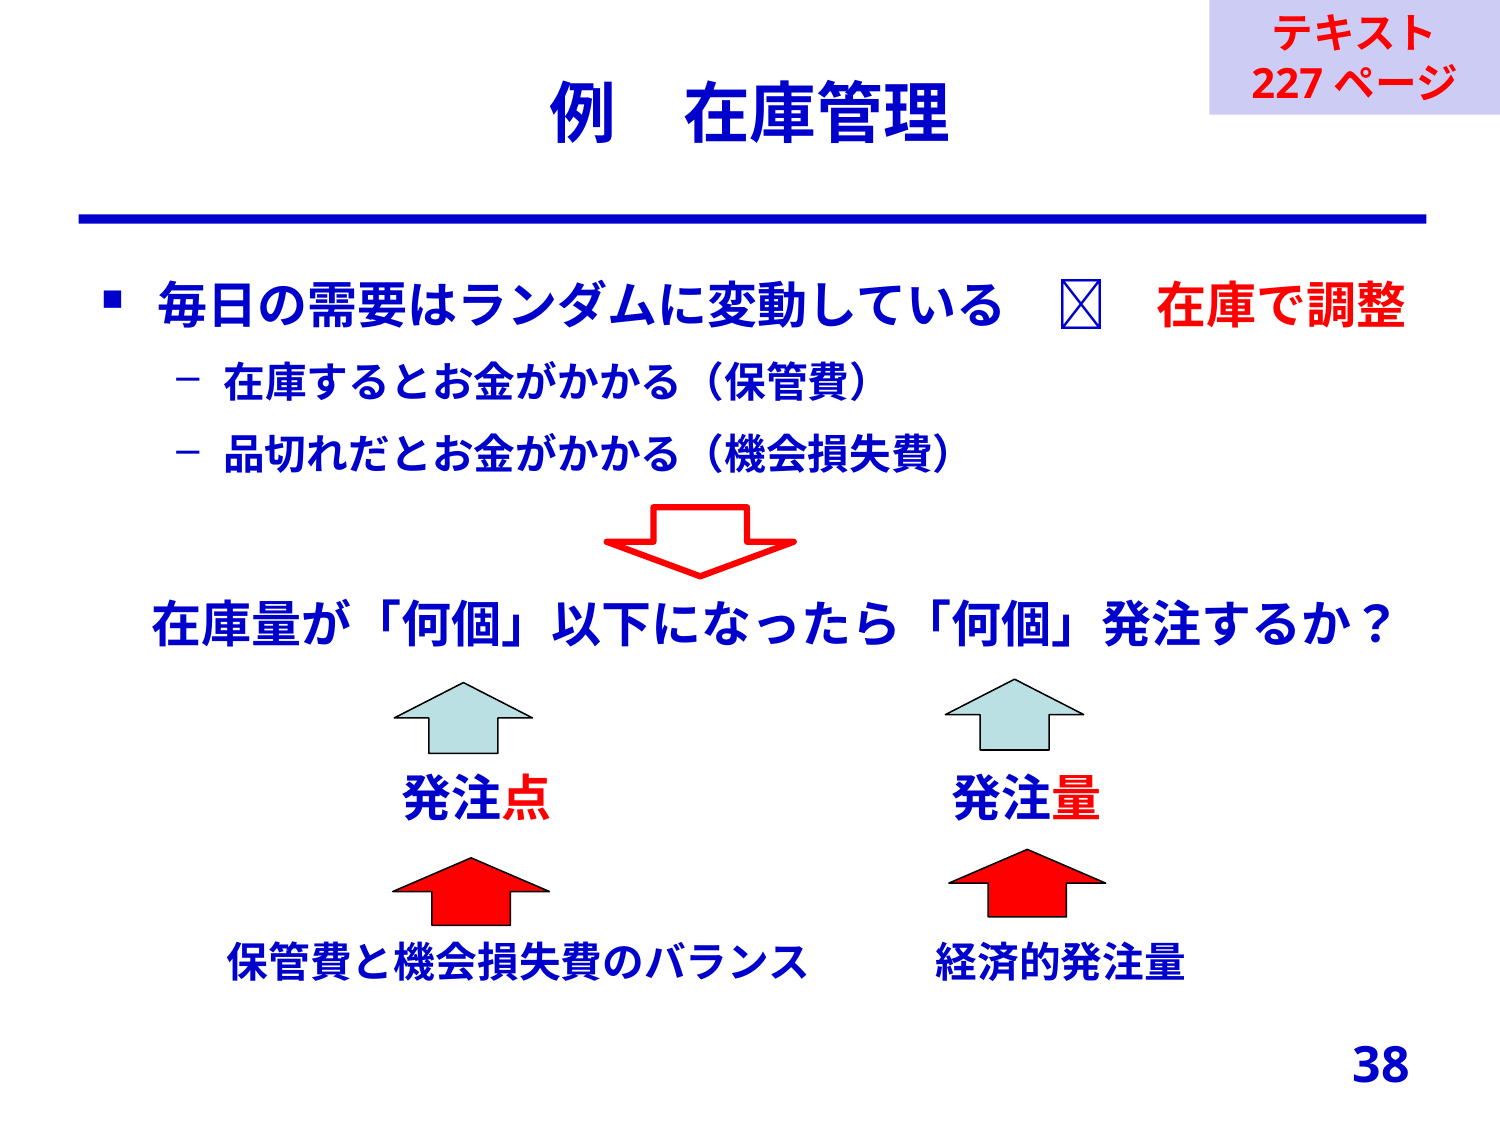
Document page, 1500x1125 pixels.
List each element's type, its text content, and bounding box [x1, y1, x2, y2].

text_box [394, 682, 533, 754]
text_box テキスト 227ページ [1209, 0, 1500, 115]
text_box [945, 679, 1084, 751]
slide_number 38 [1112, 1024, 1426, 1101]
list 毎日の需要はランダムに変動している  在庫で調整 在庫するとお金がかかる（保管費） 品切れだとお金がかかる（機会損失費） 在庫量が「何個」以下になったら「何個」発注するか？ 発注点 発注量 保管費と機会損失費のバランス 経済的発注量 [86, 253, 1433, 1046]
text_box [392, 857, 550, 926]
title 例 在庫管理 [112, 21, 1388, 201]
text_box [606, 507, 794, 577]
text_box [948, 849, 1106, 917]
